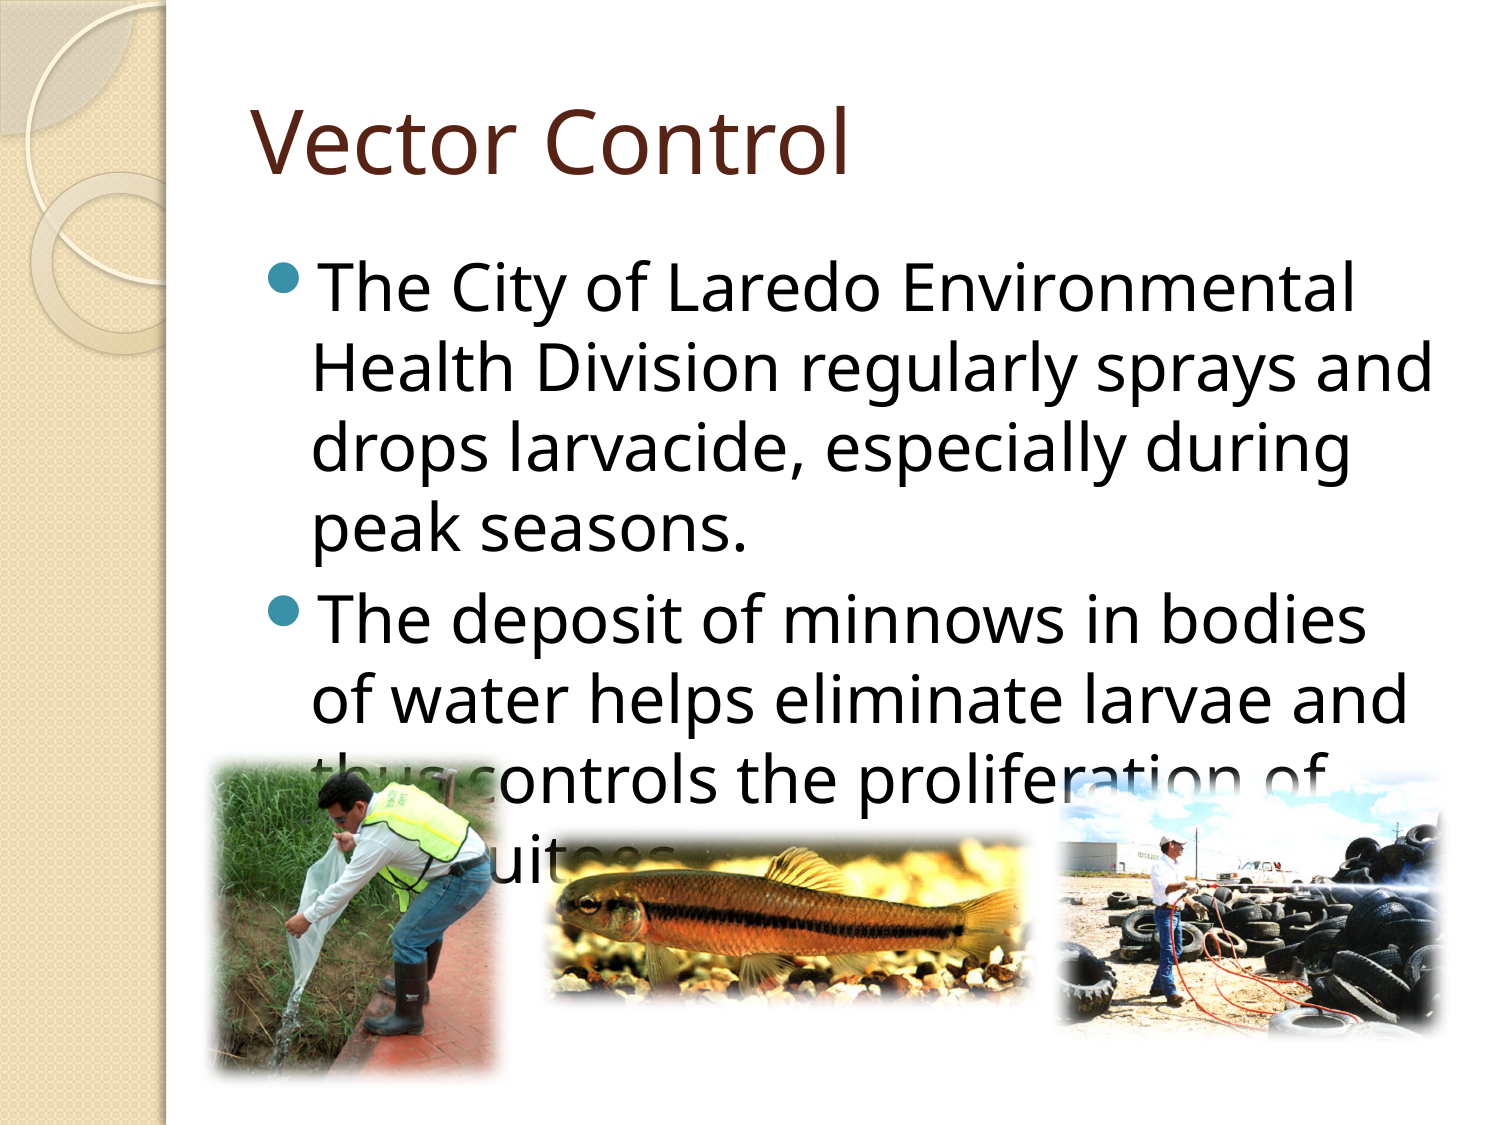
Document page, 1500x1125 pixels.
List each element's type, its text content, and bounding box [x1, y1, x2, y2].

picture [1049, 762, 1451, 1044]
picture [537, 824, 1038, 1011]
picture [199, 749, 513, 1090]
title Vector Control [235, 45, 1466, 233]
list The City of Laredo Environmental Health Division regularly sprays and drops larvacide, especially during peak seasons. The deposit of minnows in bodies of water helps eliminate larvae and thus controls the proliferation of mosquitoes. [235, 237, 1466, 1025]
